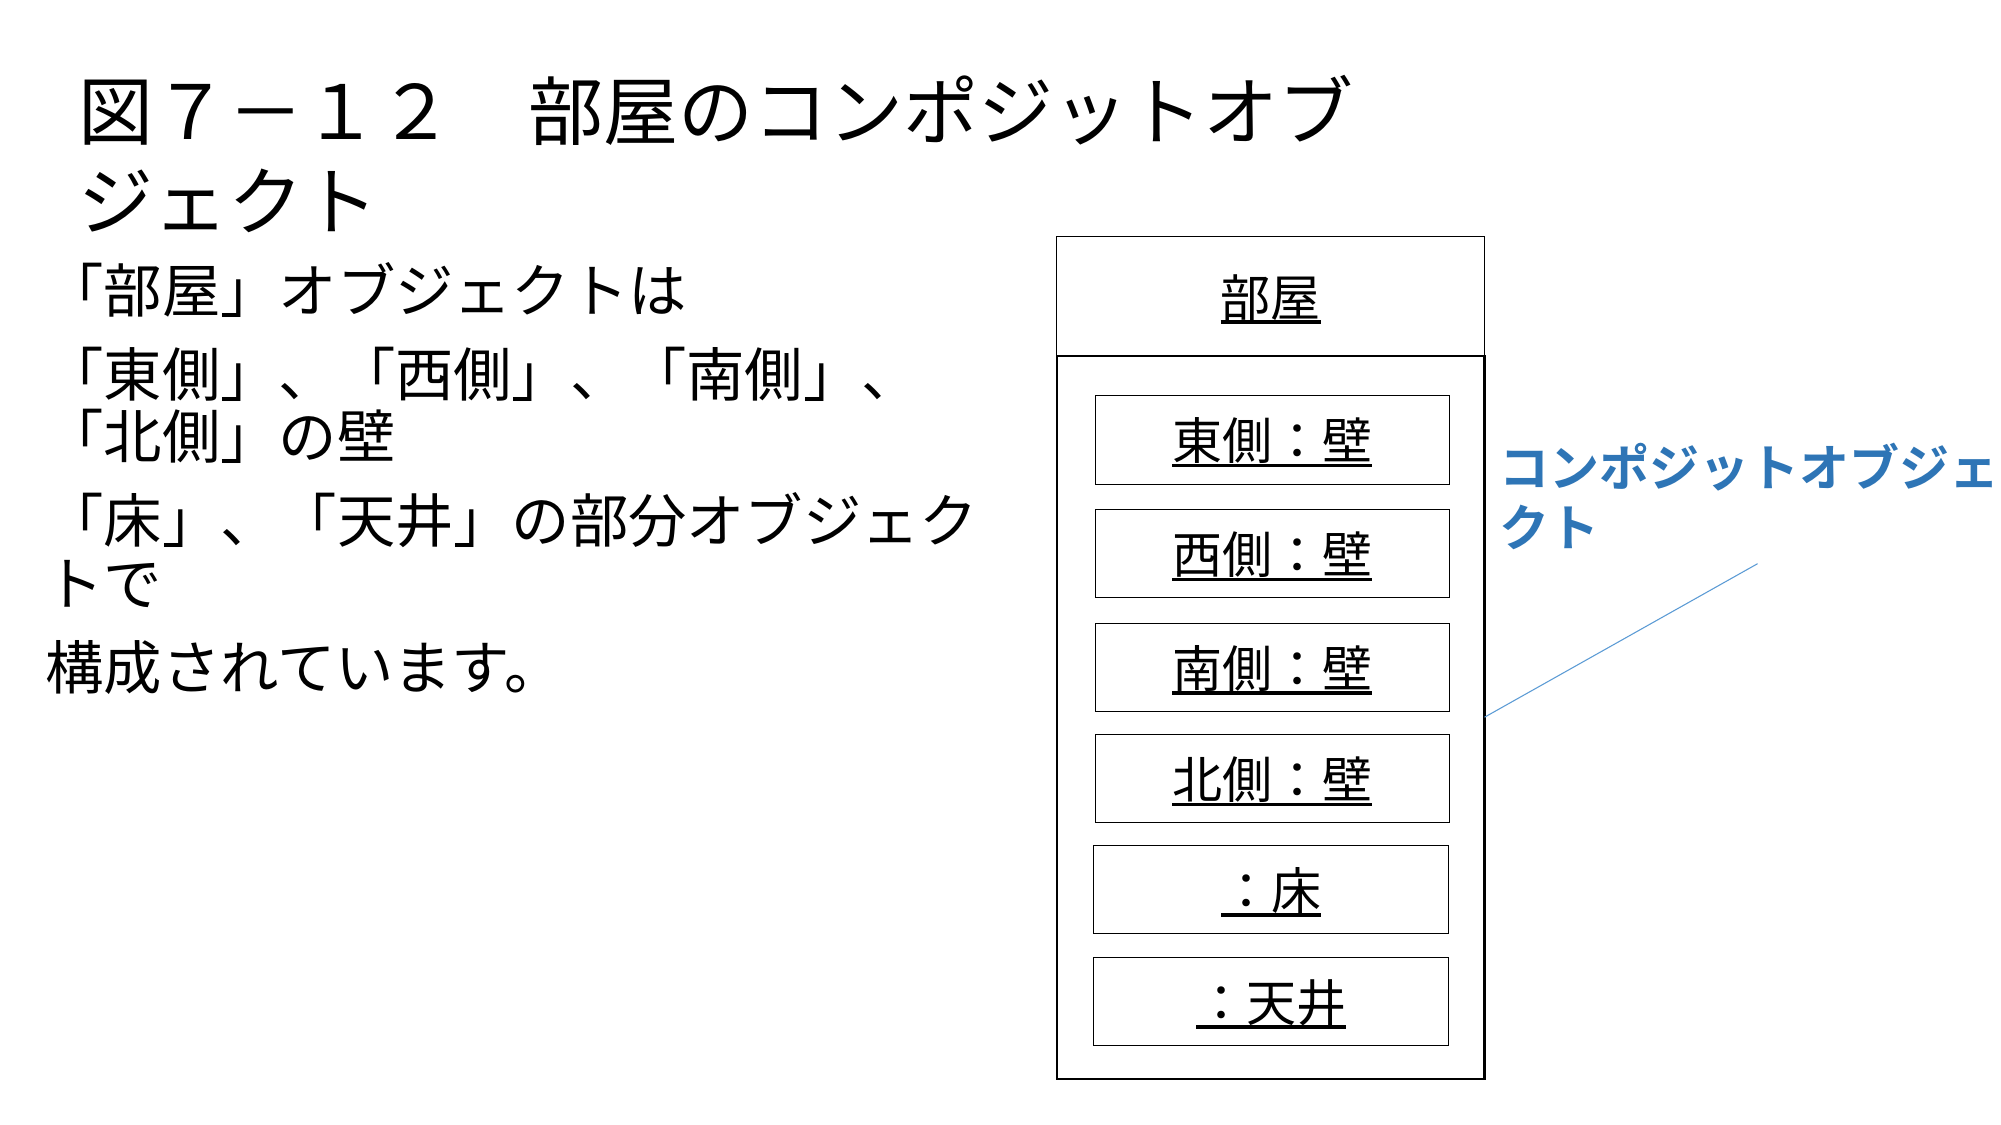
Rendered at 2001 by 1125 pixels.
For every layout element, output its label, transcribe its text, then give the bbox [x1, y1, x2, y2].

text_box 図７－１２ 部屋のコンポジットオブジェクト [64, 57, 1450, 253]
list 「部屋」オブジェクトは 「東側」、「西側」、「南側」、「北側」の壁 「床」、「天井」の部分オブジェクトで 構成されています。 [30, 254, 1006, 992]
text_box 北側：壁 [1095, 734, 1450, 823]
text_box コンポジットオブジェクト [1484, 428, 2000, 564]
text_box 南側：壁 [1095, 623, 1450, 712]
text_box [1056, 355, 1486, 1080]
text_box 東側：壁 [1095, 395, 1450, 485]
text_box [1484, 504, 1758, 718]
text_box ：床 [1093, 845, 1449, 934]
text_box 部屋 [1056, 236, 1485, 355]
text_box ：天井 [1093, 957, 1449, 1046]
text_box 西側：壁 [1095, 509, 1450, 598]
